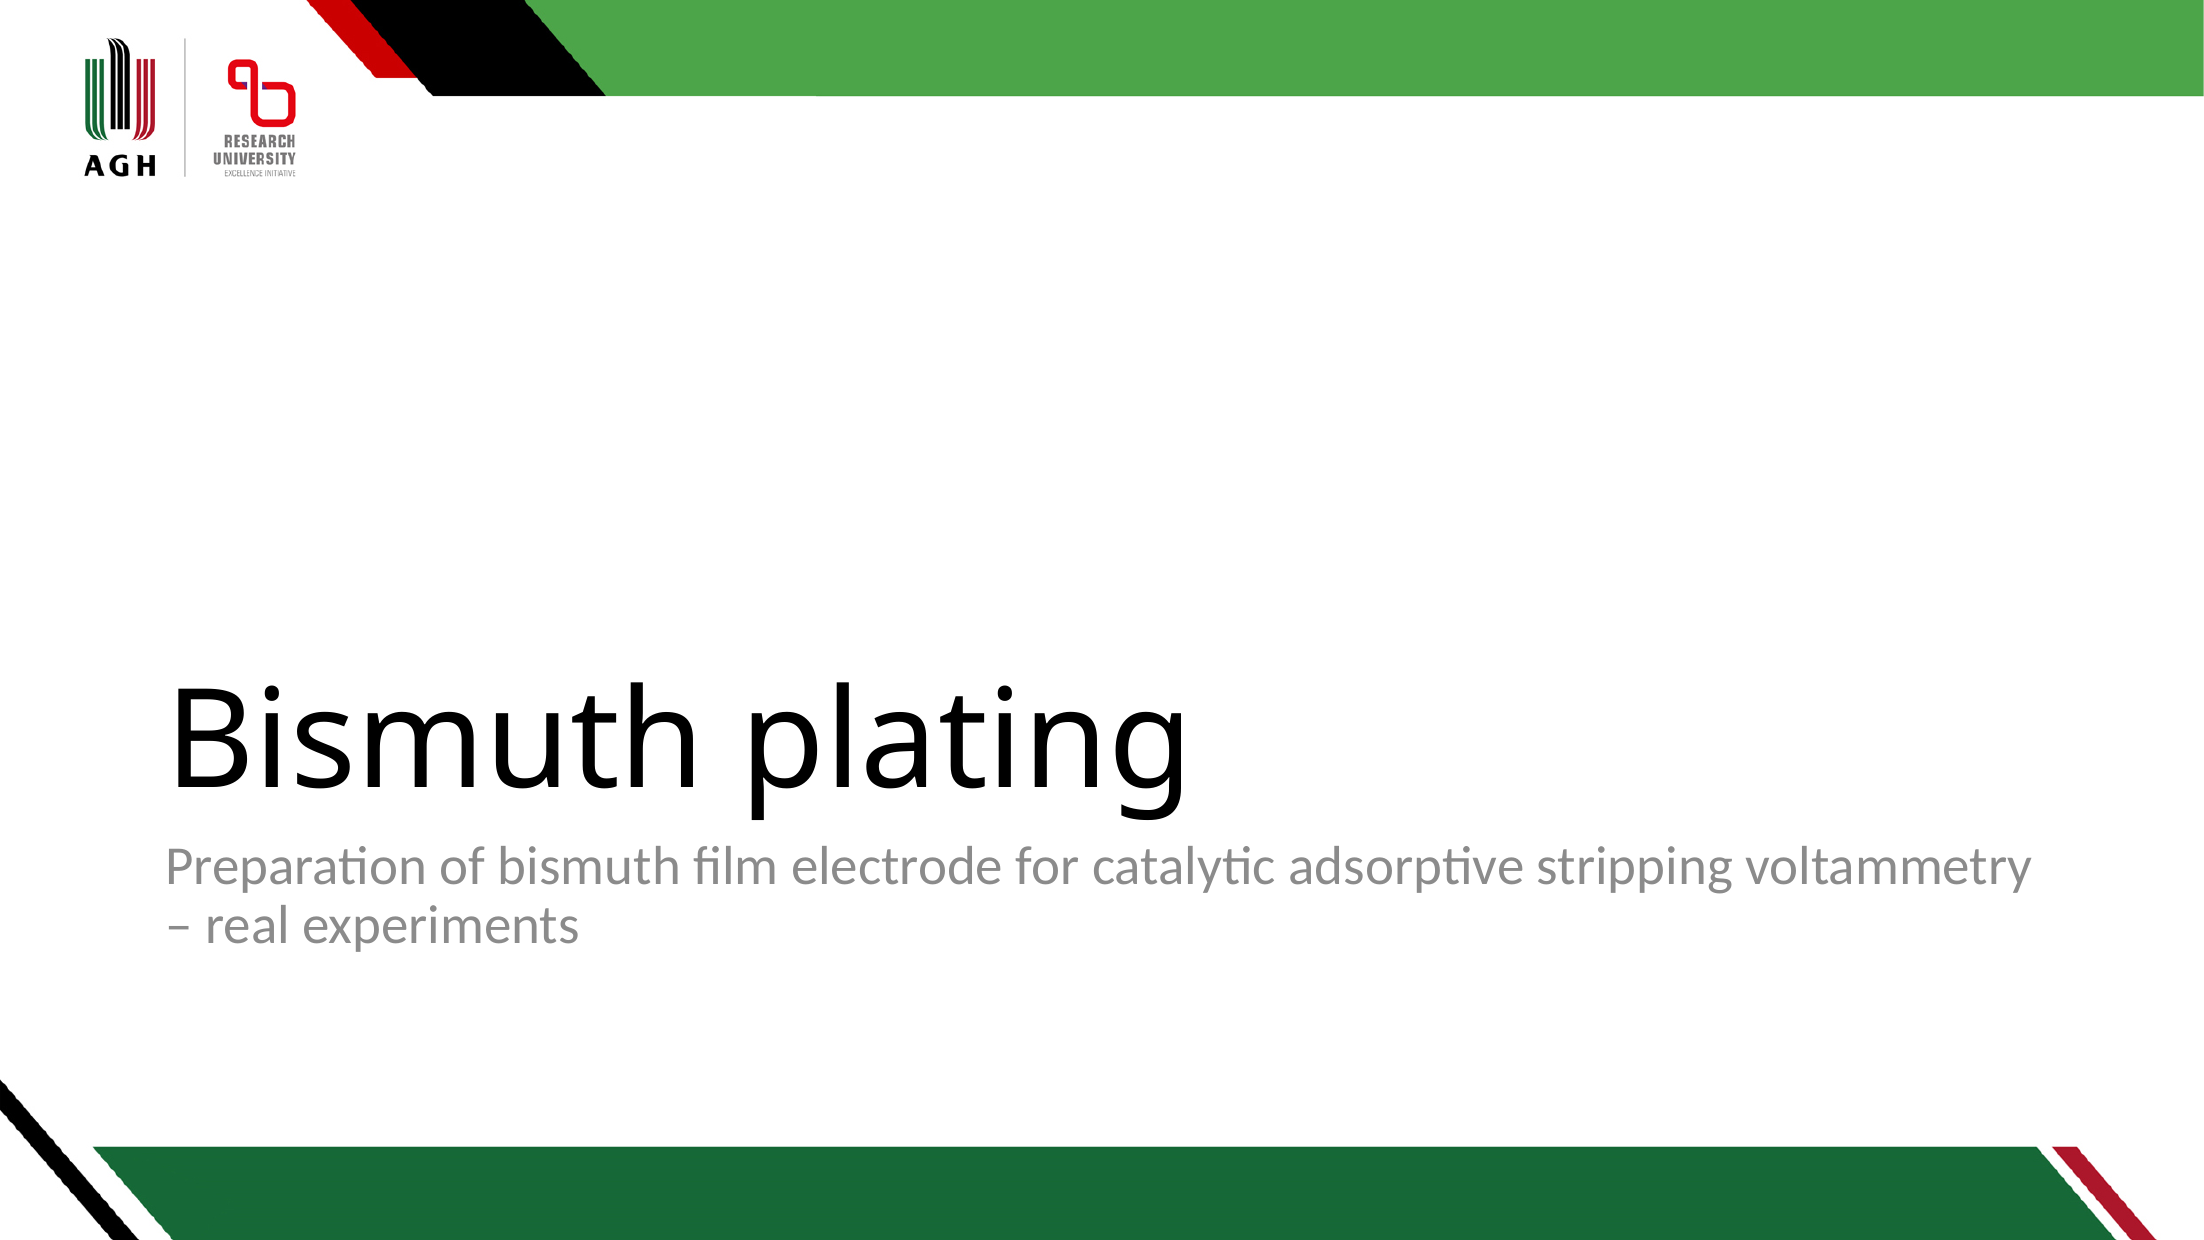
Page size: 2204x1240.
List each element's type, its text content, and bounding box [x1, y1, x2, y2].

picture [0, 0, 2204, 1240]
list Preparation of bismuth film electrode for catalytic adsorptive stripping voltammetry – real experiments [150, 829, 2051, 1101]
title Bismuth plating [150, 309, 2051, 825]
